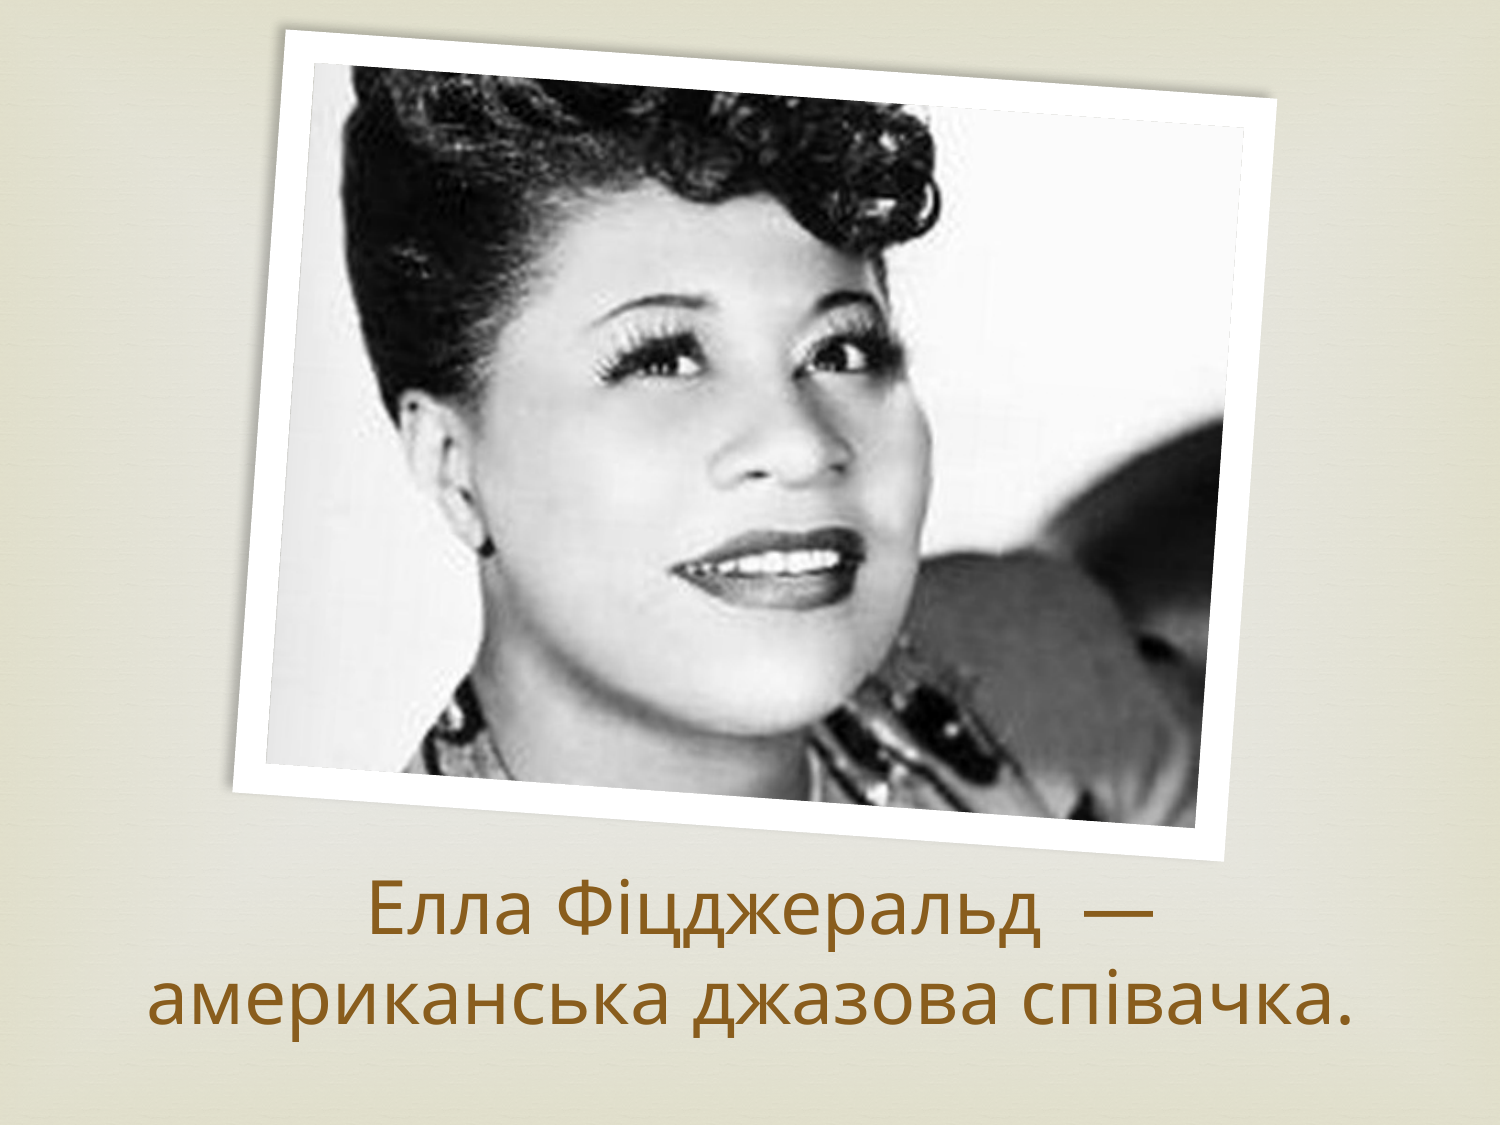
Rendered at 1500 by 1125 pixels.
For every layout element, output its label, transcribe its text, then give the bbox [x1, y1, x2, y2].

picture [267, 63, 1243, 828]
title Елла Фіцджеральд — американська джазова співачка. [123, 810, 1399, 1047]
